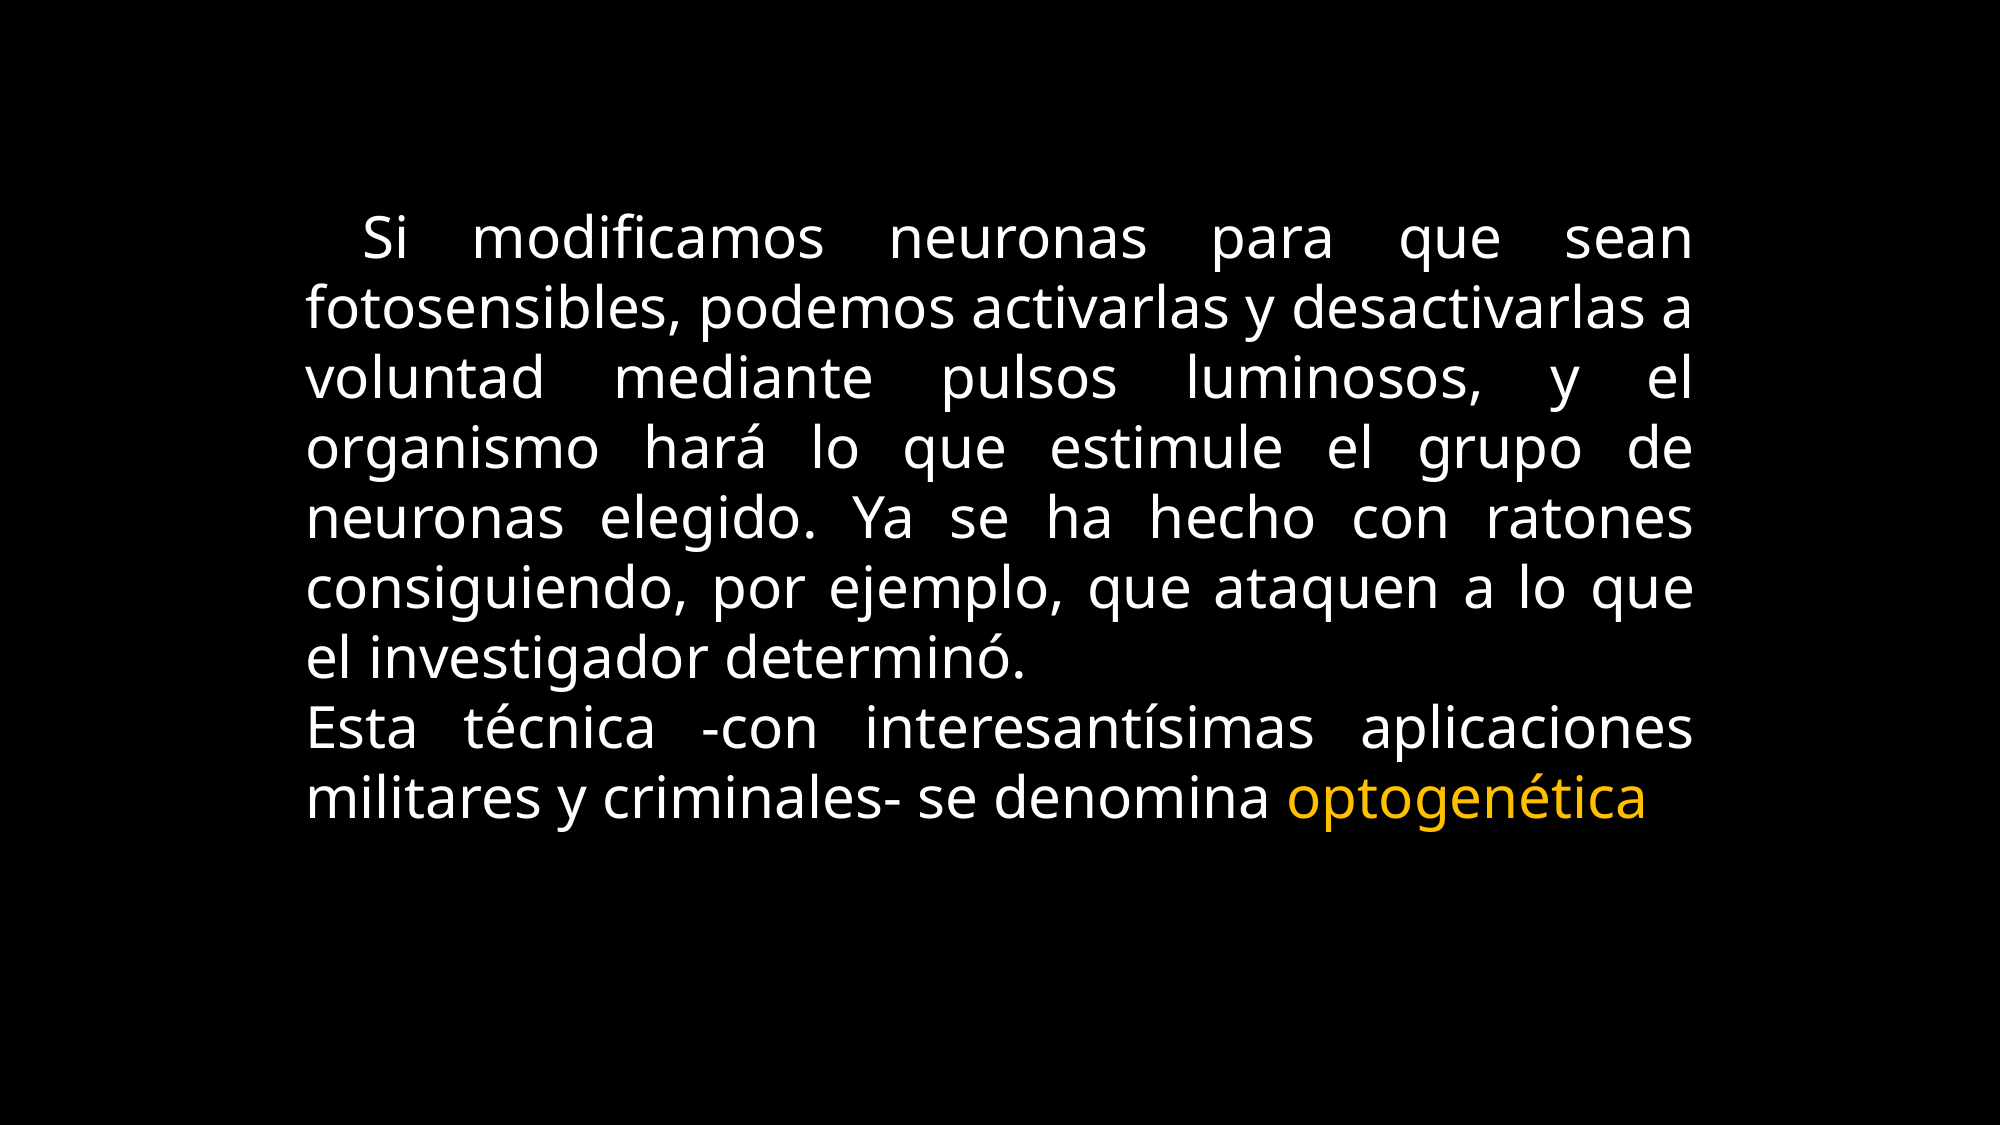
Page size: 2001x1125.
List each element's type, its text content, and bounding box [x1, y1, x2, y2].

text_box Si modificamos neuronas para que sean fotosensibles, podemos activarlas y desactivarlas a voluntad mediante pulsos luminosos, y el organismo hará lo que estimule el grupo de neuronas elegido. Ya se ha hecho con ratones consiguiendo, por ejemplo, que ataquen a lo que el investigador determinó. Esta técnica -con interesantísimas aplicaciones militares y criminales- se denomina optogenética [290, 193, 1710, 838]
